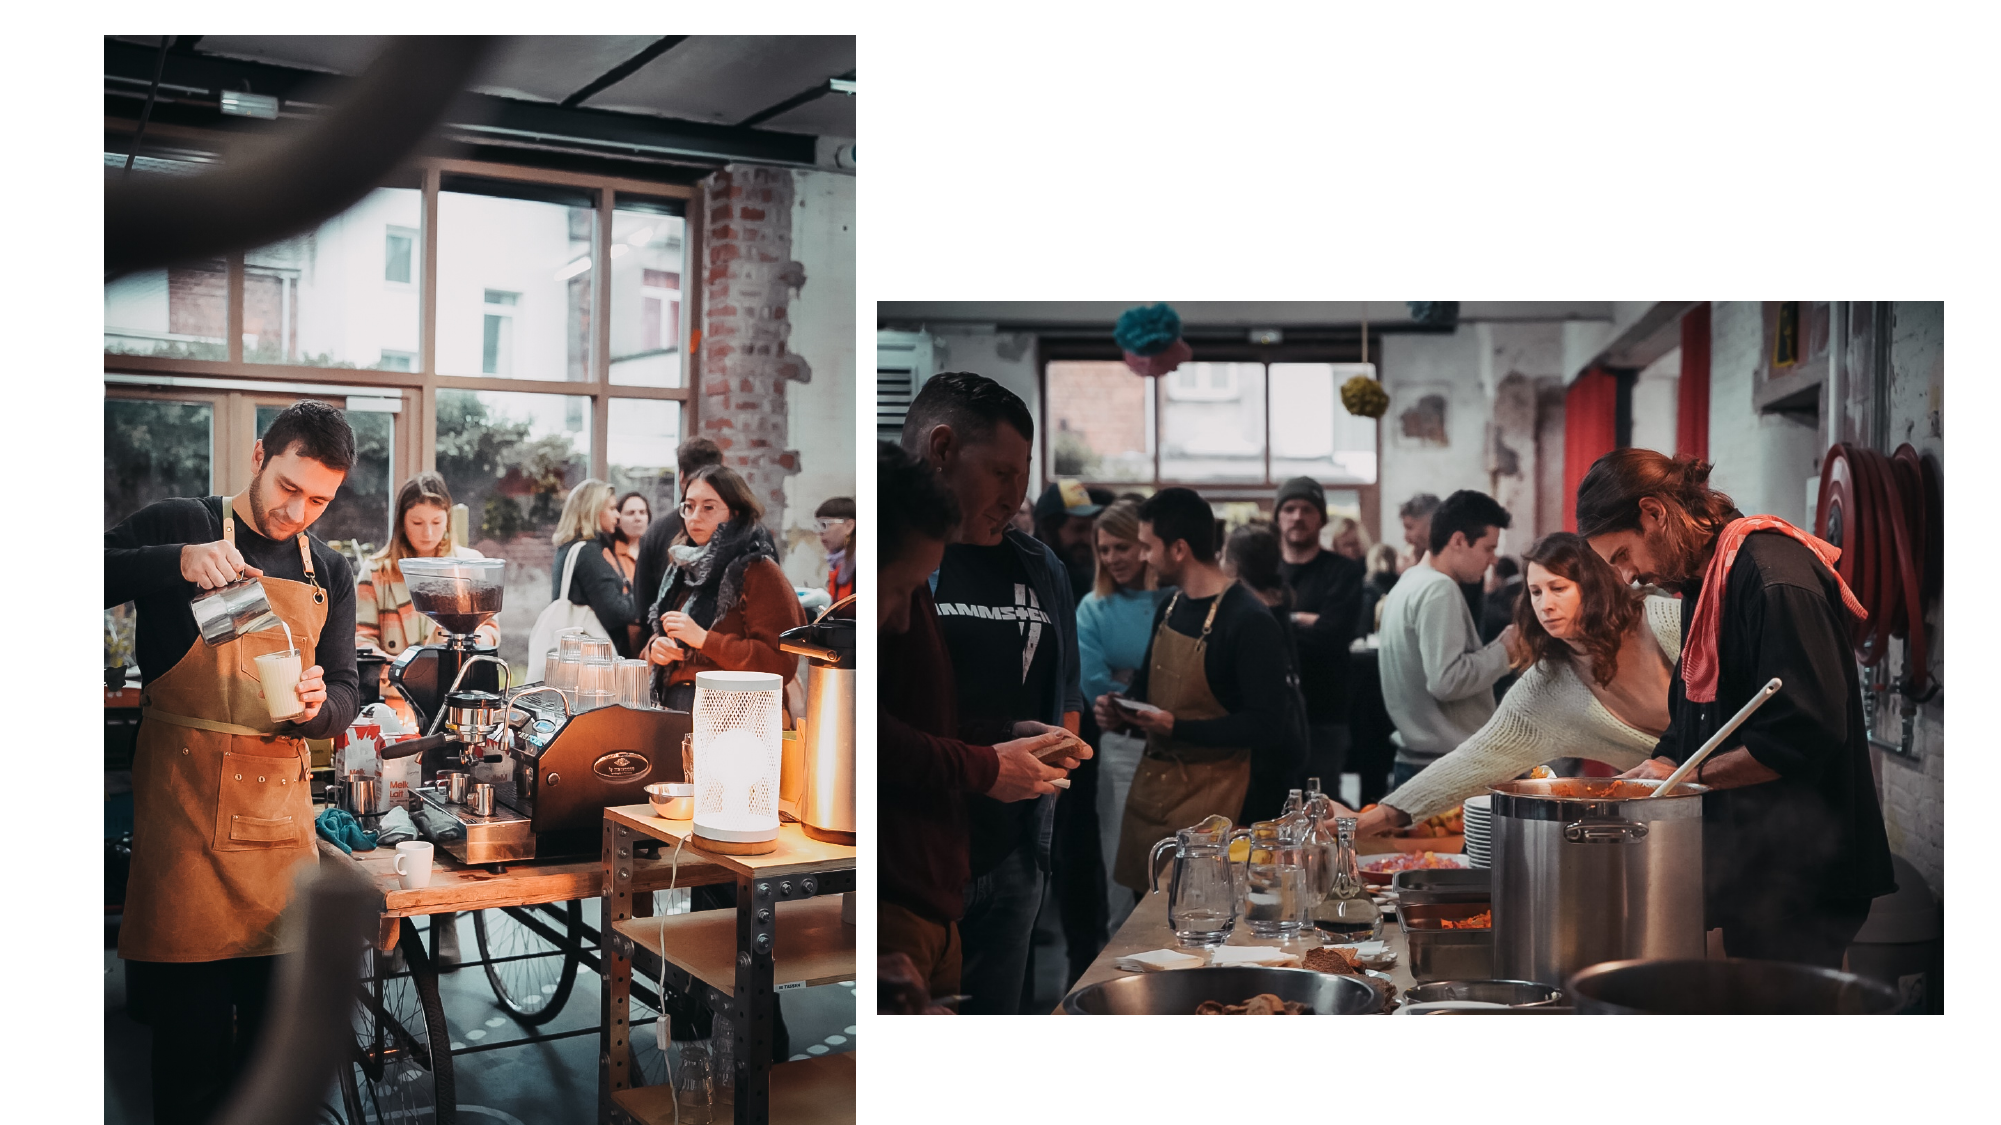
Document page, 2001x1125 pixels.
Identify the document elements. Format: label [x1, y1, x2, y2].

picture [104, 35, 856, 1125]
picture [877, 301, 1944, 1015]
